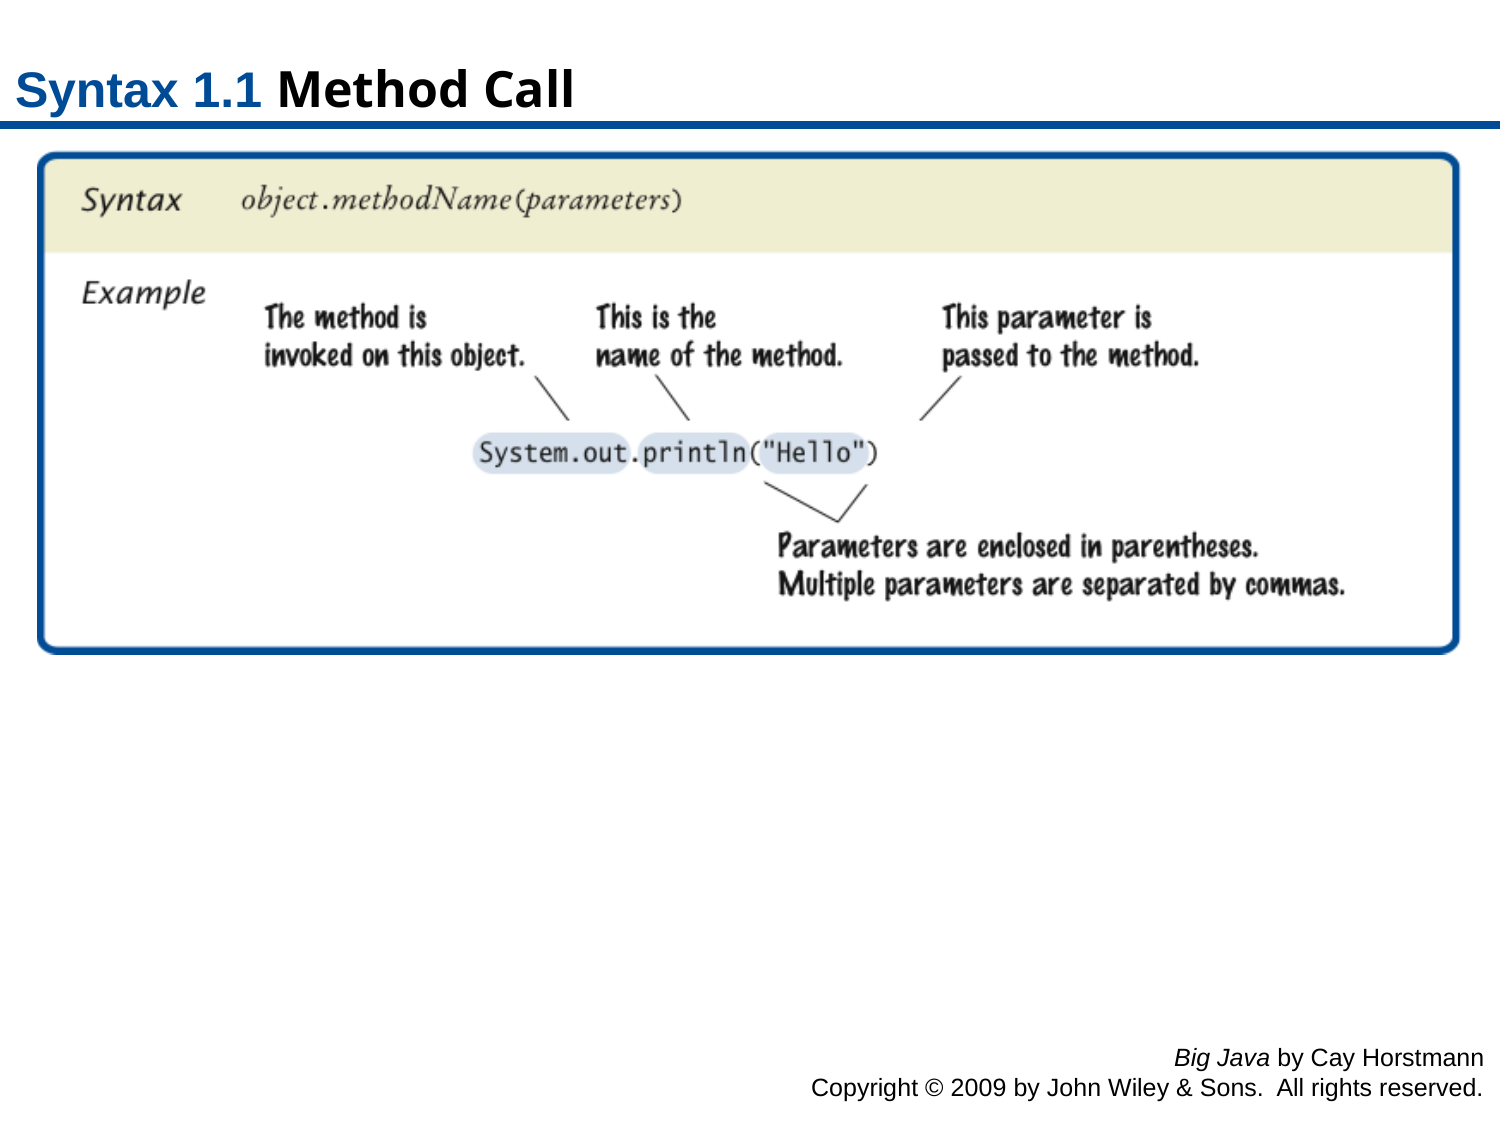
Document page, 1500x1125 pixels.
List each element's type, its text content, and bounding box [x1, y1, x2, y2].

text_box Syntax 1.1 Method Call [0, 49, 1150, 124]
text_box Big Java by Cay Horstmann Copyright © 2009 by John Wiley & Sons. All rights reserved. [787, 1034, 1500, 1113]
picture [37, 149, 1463, 655]
